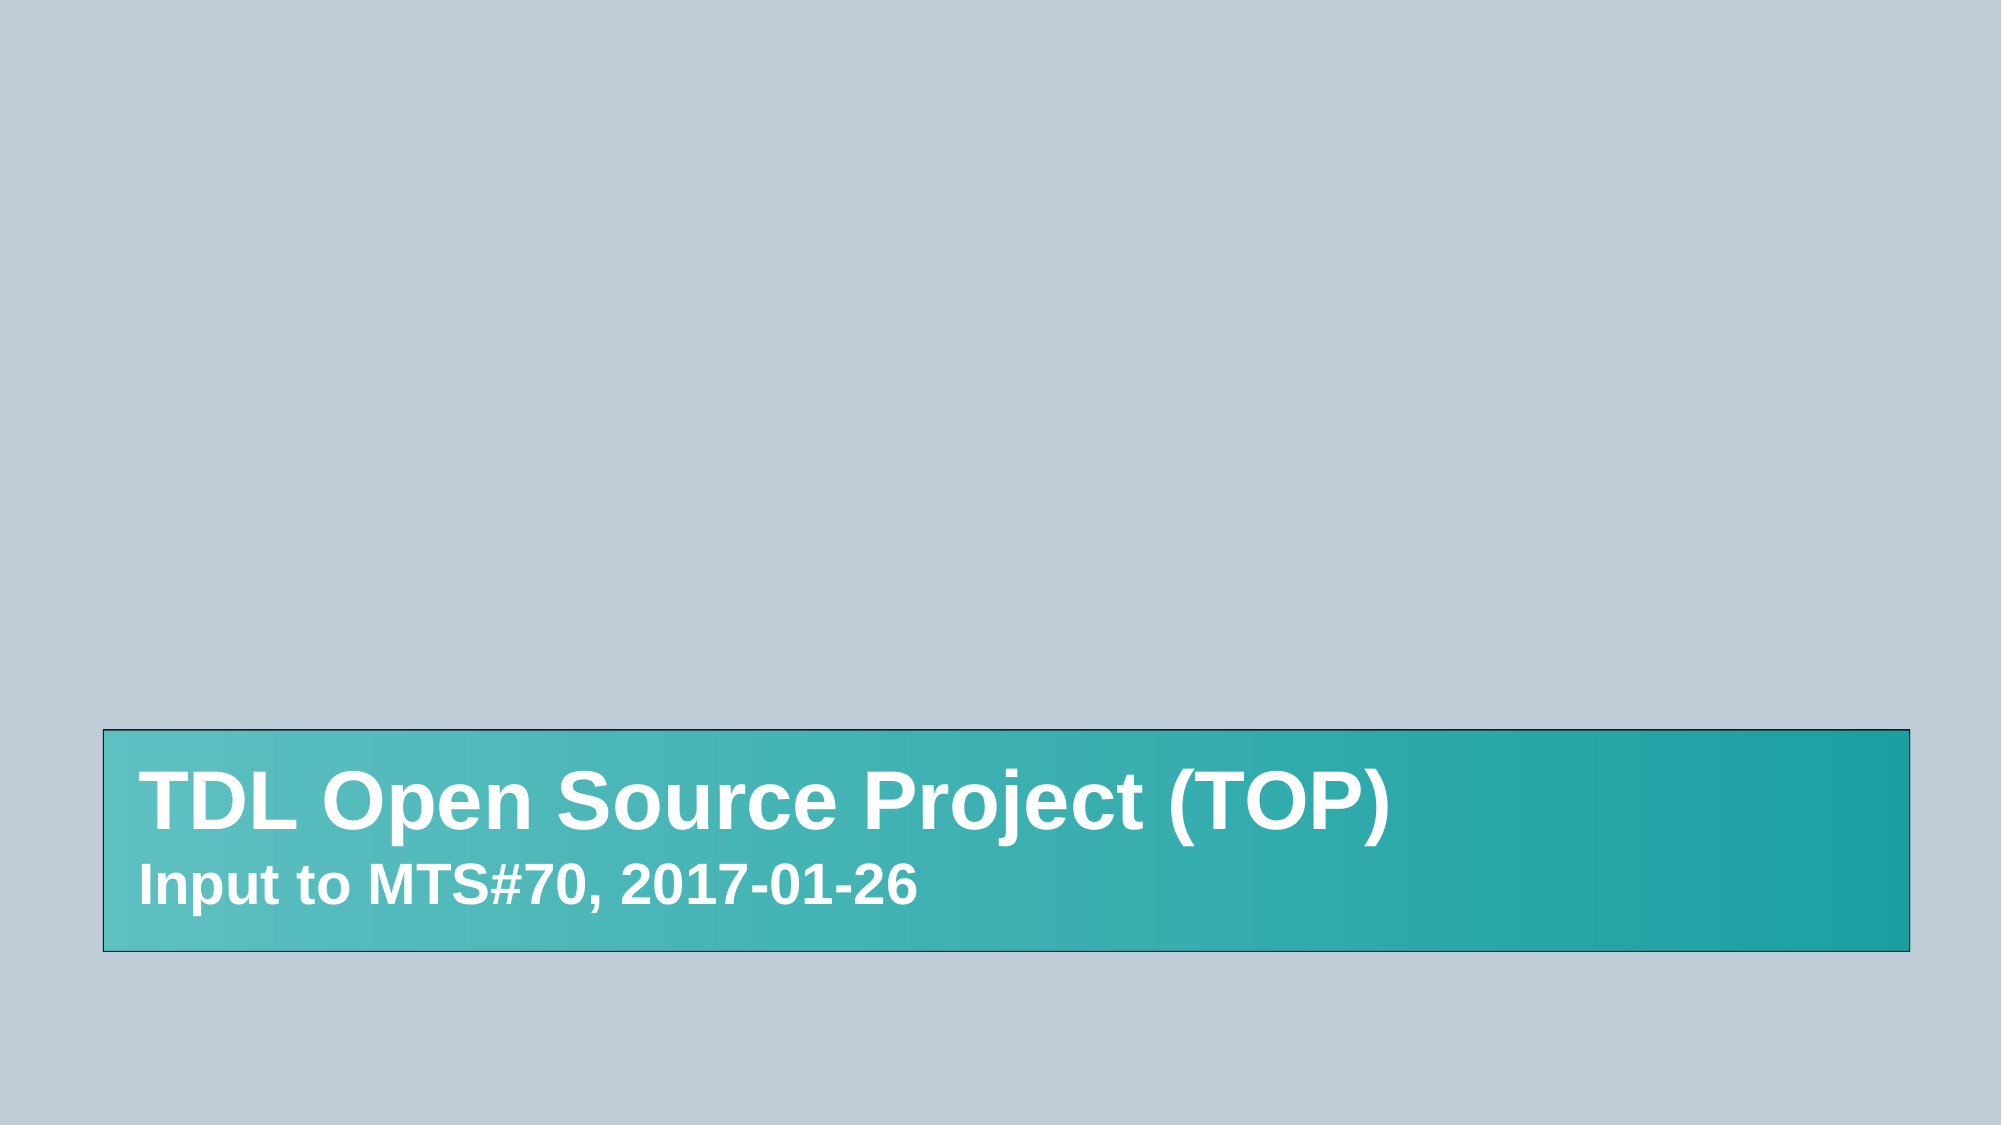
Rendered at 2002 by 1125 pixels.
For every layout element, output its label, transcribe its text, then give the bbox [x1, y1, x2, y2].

title TDL Open Source Project (TOP) Input to MTS#70, 2017-01-26 [102, 729, 1911, 953]
